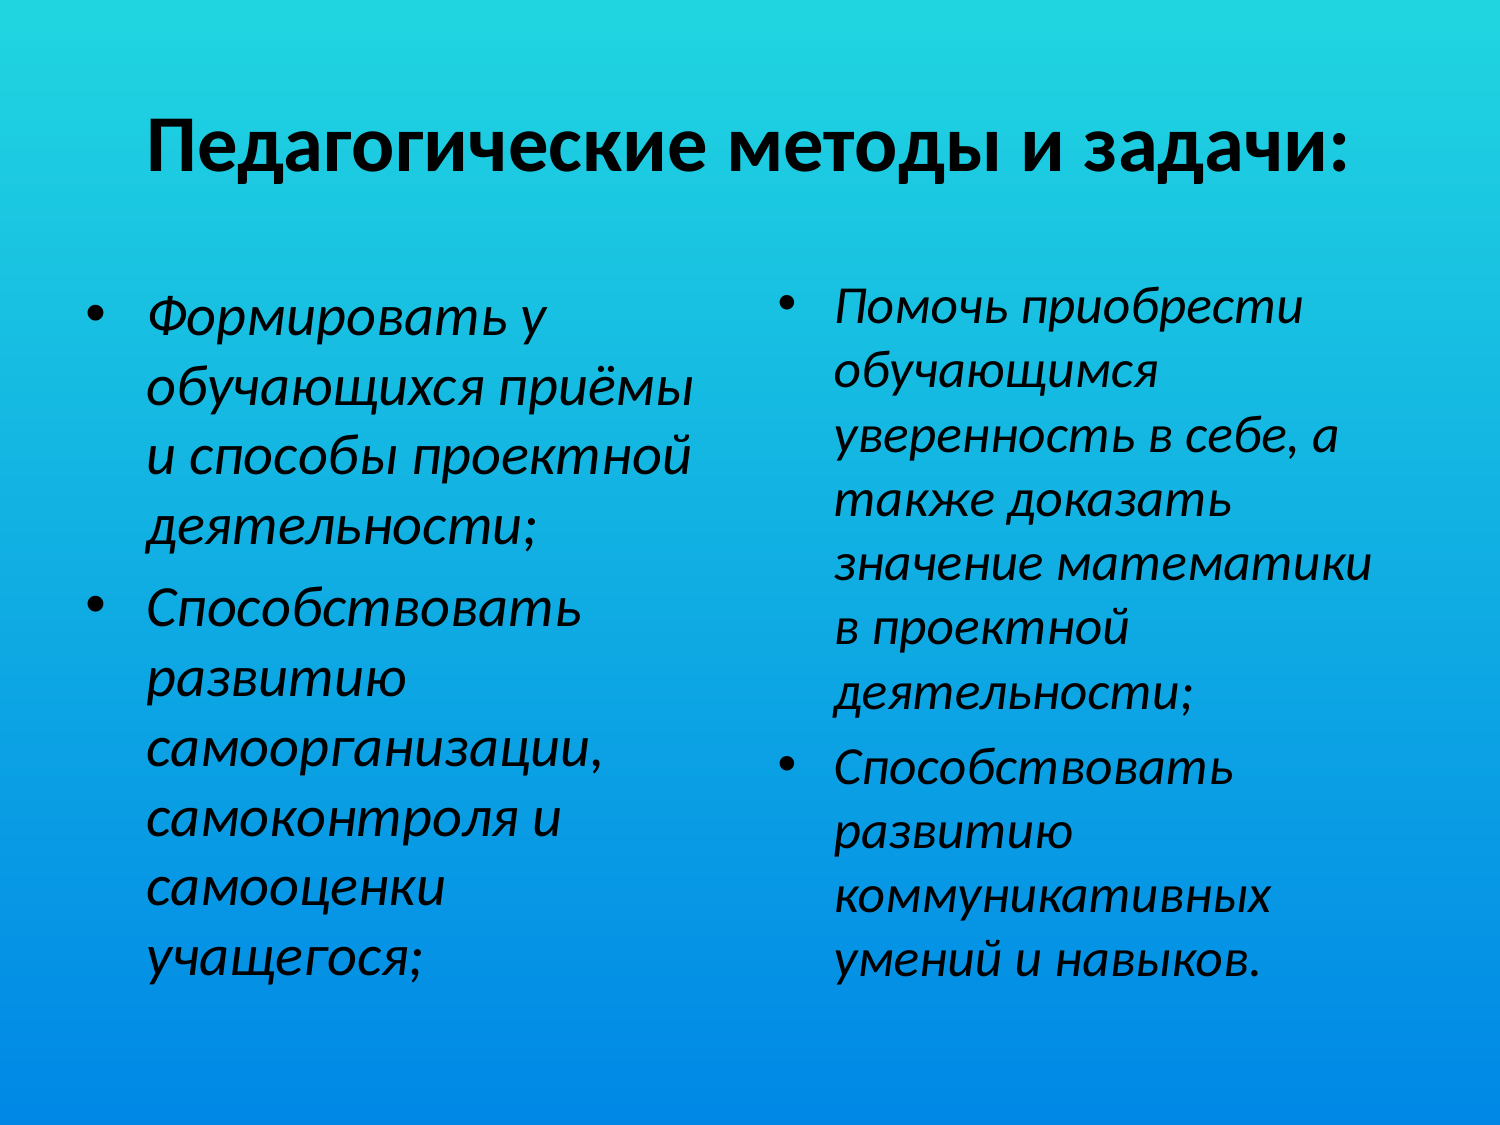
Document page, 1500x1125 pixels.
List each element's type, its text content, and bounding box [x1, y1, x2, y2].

list Формировать у обучающихся приёмы и способы проектной деятельности; Способствовать развитию самоорганизации, самоконтроля и самооценки учащегося; [70, 269, 733, 1012]
list Помочь приобрести обучающимся уверенность в себе, а также доказать значение математики в проектной деятельности; Способствовать развитию коммуникативных умений и навыков. [762, 262, 1425, 1005]
title Педагогические методы и задачи: [75, 45, 1425, 233]
